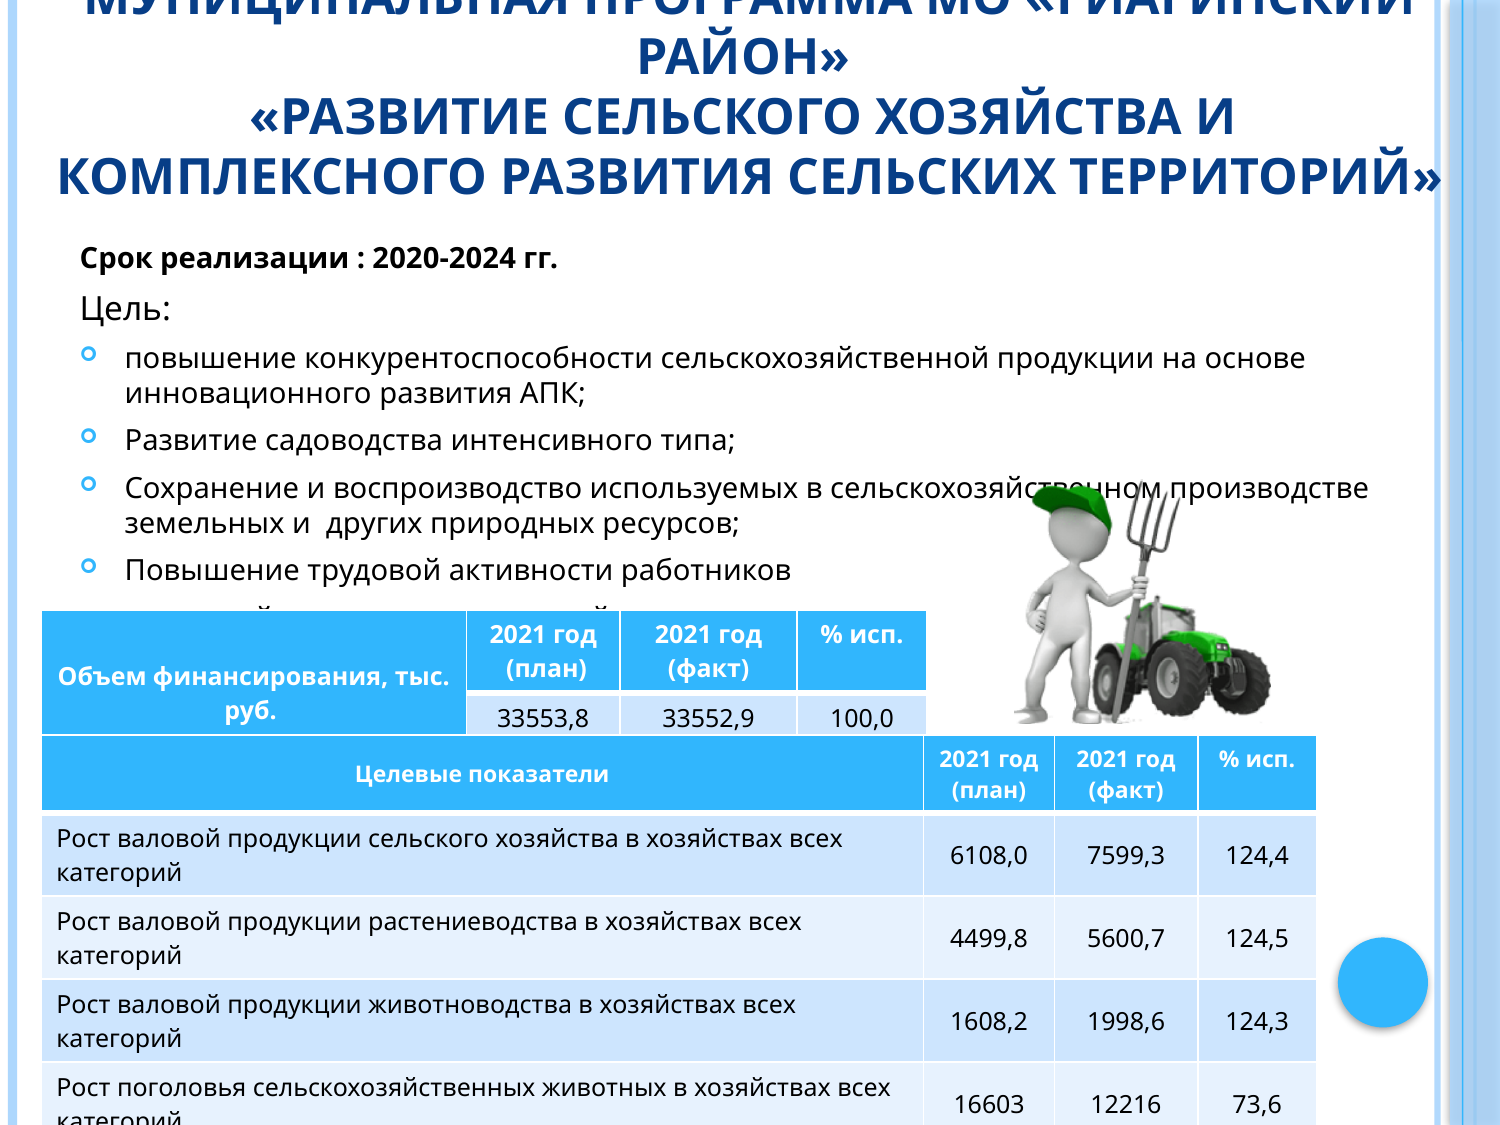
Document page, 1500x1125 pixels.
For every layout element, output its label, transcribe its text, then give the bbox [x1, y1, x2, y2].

table_cell 124,5 [1199, 897, 1316, 978]
table_cell Рост поголовья сельскохозяйственных животных в хозяйствах всех категорий [42, 1063, 923, 1125]
table_cell Рост валовой продукции животноводства в хозяйствах всех категорий [42, 980, 923, 1061]
title Муниципальная программа МО «Гиагинский район» «Развитие сельского хозяйства и комплексного развития сельских территорий» [0, 42, 1500, 212]
table_cell 124,4 [1199, 816, 1316, 895]
table_header 2021 год (факт) [1055, 736, 1197, 810]
table_header 2021 год (план) [924, 736, 1054, 810]
table_cell 6108,0 [924, 816, 1054, 895]
table_header 2021 год (факт) [621, 611, 796, 690]
table_header Объем финансирования, тыс. руб. [42, 611, 466, 734]
table_header % исп. [1199, 736, 1316, 810]
table_cell 12216 [1055, 1063, 1197, 1125]
table_cell 1608,2 [924, 980, 1054, 1061]
list Срок реализации : 2020-2024 гг. Цель: повышение конкурентоспособности сельскохозяйственной продукции на основе инновационного развития АПК; Развитие садоводства интенсивного типа; Сохранение и воспроизводство используемых в сельскохозяйственном производстве земельных и других природных ресурсов; Повышение трудовой активности работников сельскохозяйственных предприятий; Устойчивое развитие сельских территорий. [64, 231, 1500, 551]
table_cell 16603 [924, 1063, 1054, 1125]
table_cell 4499,8 [924, 897, 1054, 978]
picture [1014, 479, 1272, 724]
table_cell Рост валовой продукции сельского хозяйства в хозяйствах всех категорий [42, 816, 923, 895]
table_cell Рост валовой продукции растениеводства в хозяйствах всех категорий [42, 897, 923, 978]
table_header % исп. [798, 611, 926, 690]
table_header 2021 год (план) [467, 611, 619, 690]
table_cell 124,3 [1199, 980, 1316, 1061]
table_cell 100,0 [798, 696, 926, 734]
table_cell 33553,8 [467, 696, 619, 734]
table_cell 73,6 [1199, 1063, 1316, 1125]
table_header Целевые показатели [42, 736, 923, 810]
table_cell 7599,3 [1055, 816, 1197, 895]
table_cell 1998,6 [1055, 980, 1197, 1061]
table_cell 33552,9 [621, 696, 796, 734]
table_cell 5600,7 [1055, 897, 1197, 978]
